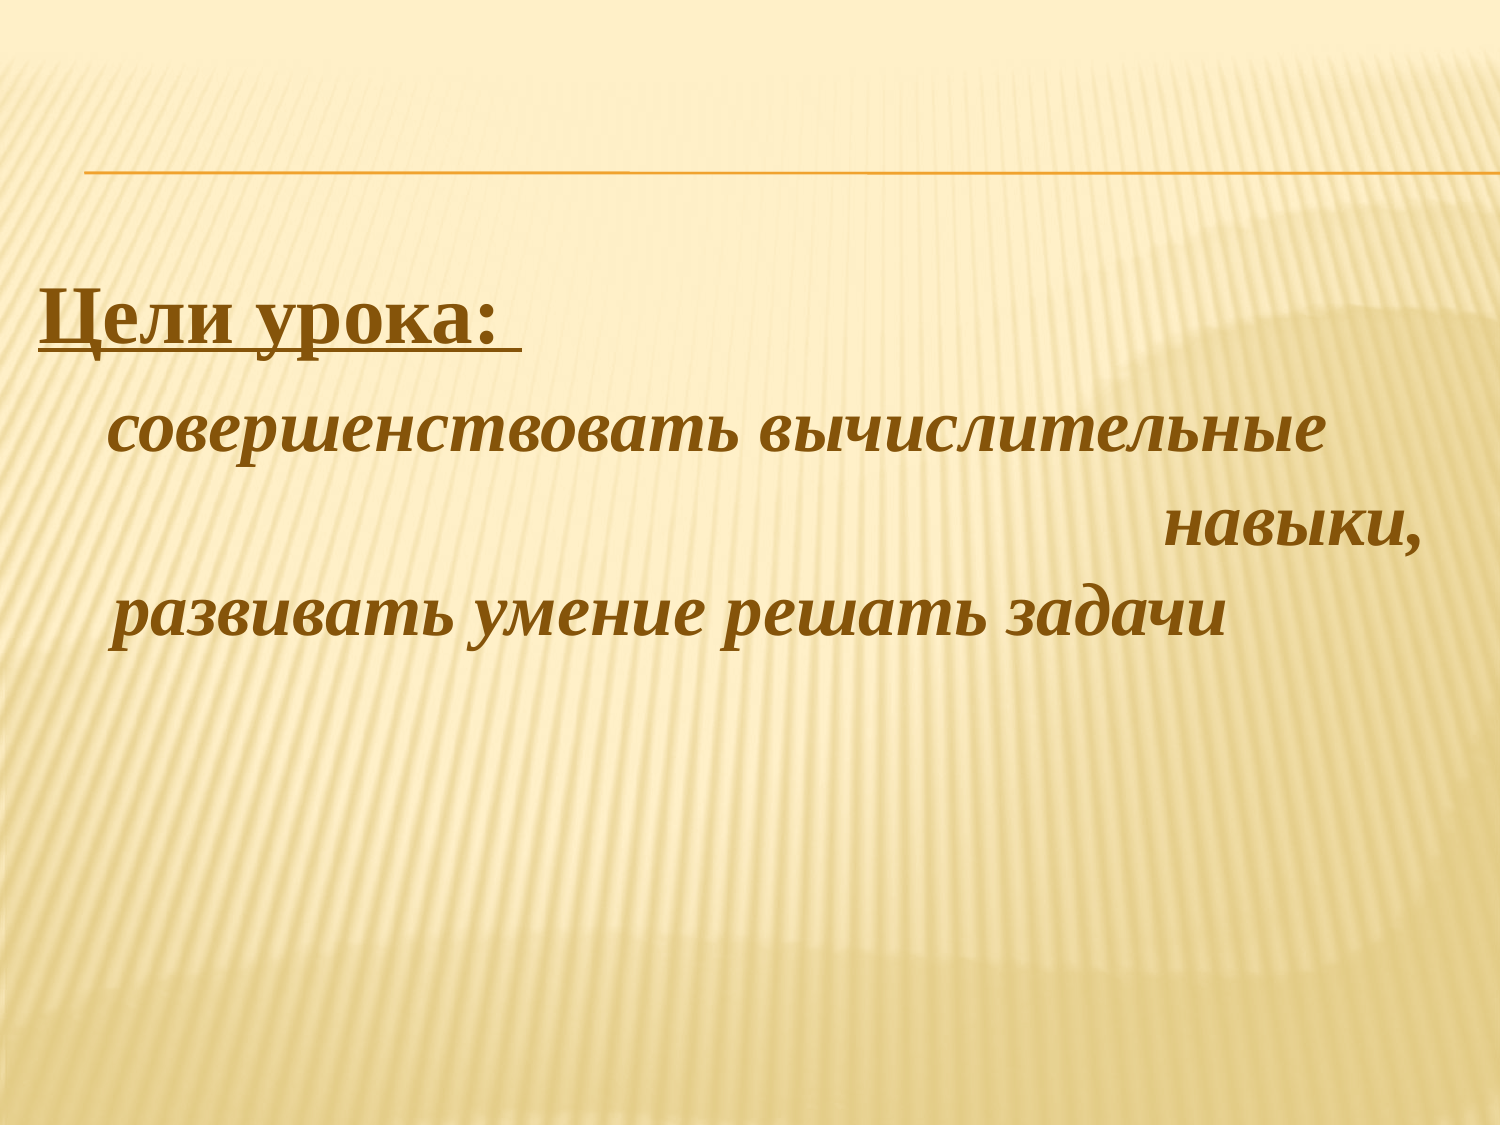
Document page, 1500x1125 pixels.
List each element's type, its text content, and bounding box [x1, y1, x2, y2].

title Цели урока: совершенствовать вычислительные навыки, развивать умение решать задачи [23, 82, 1454, 1008]
